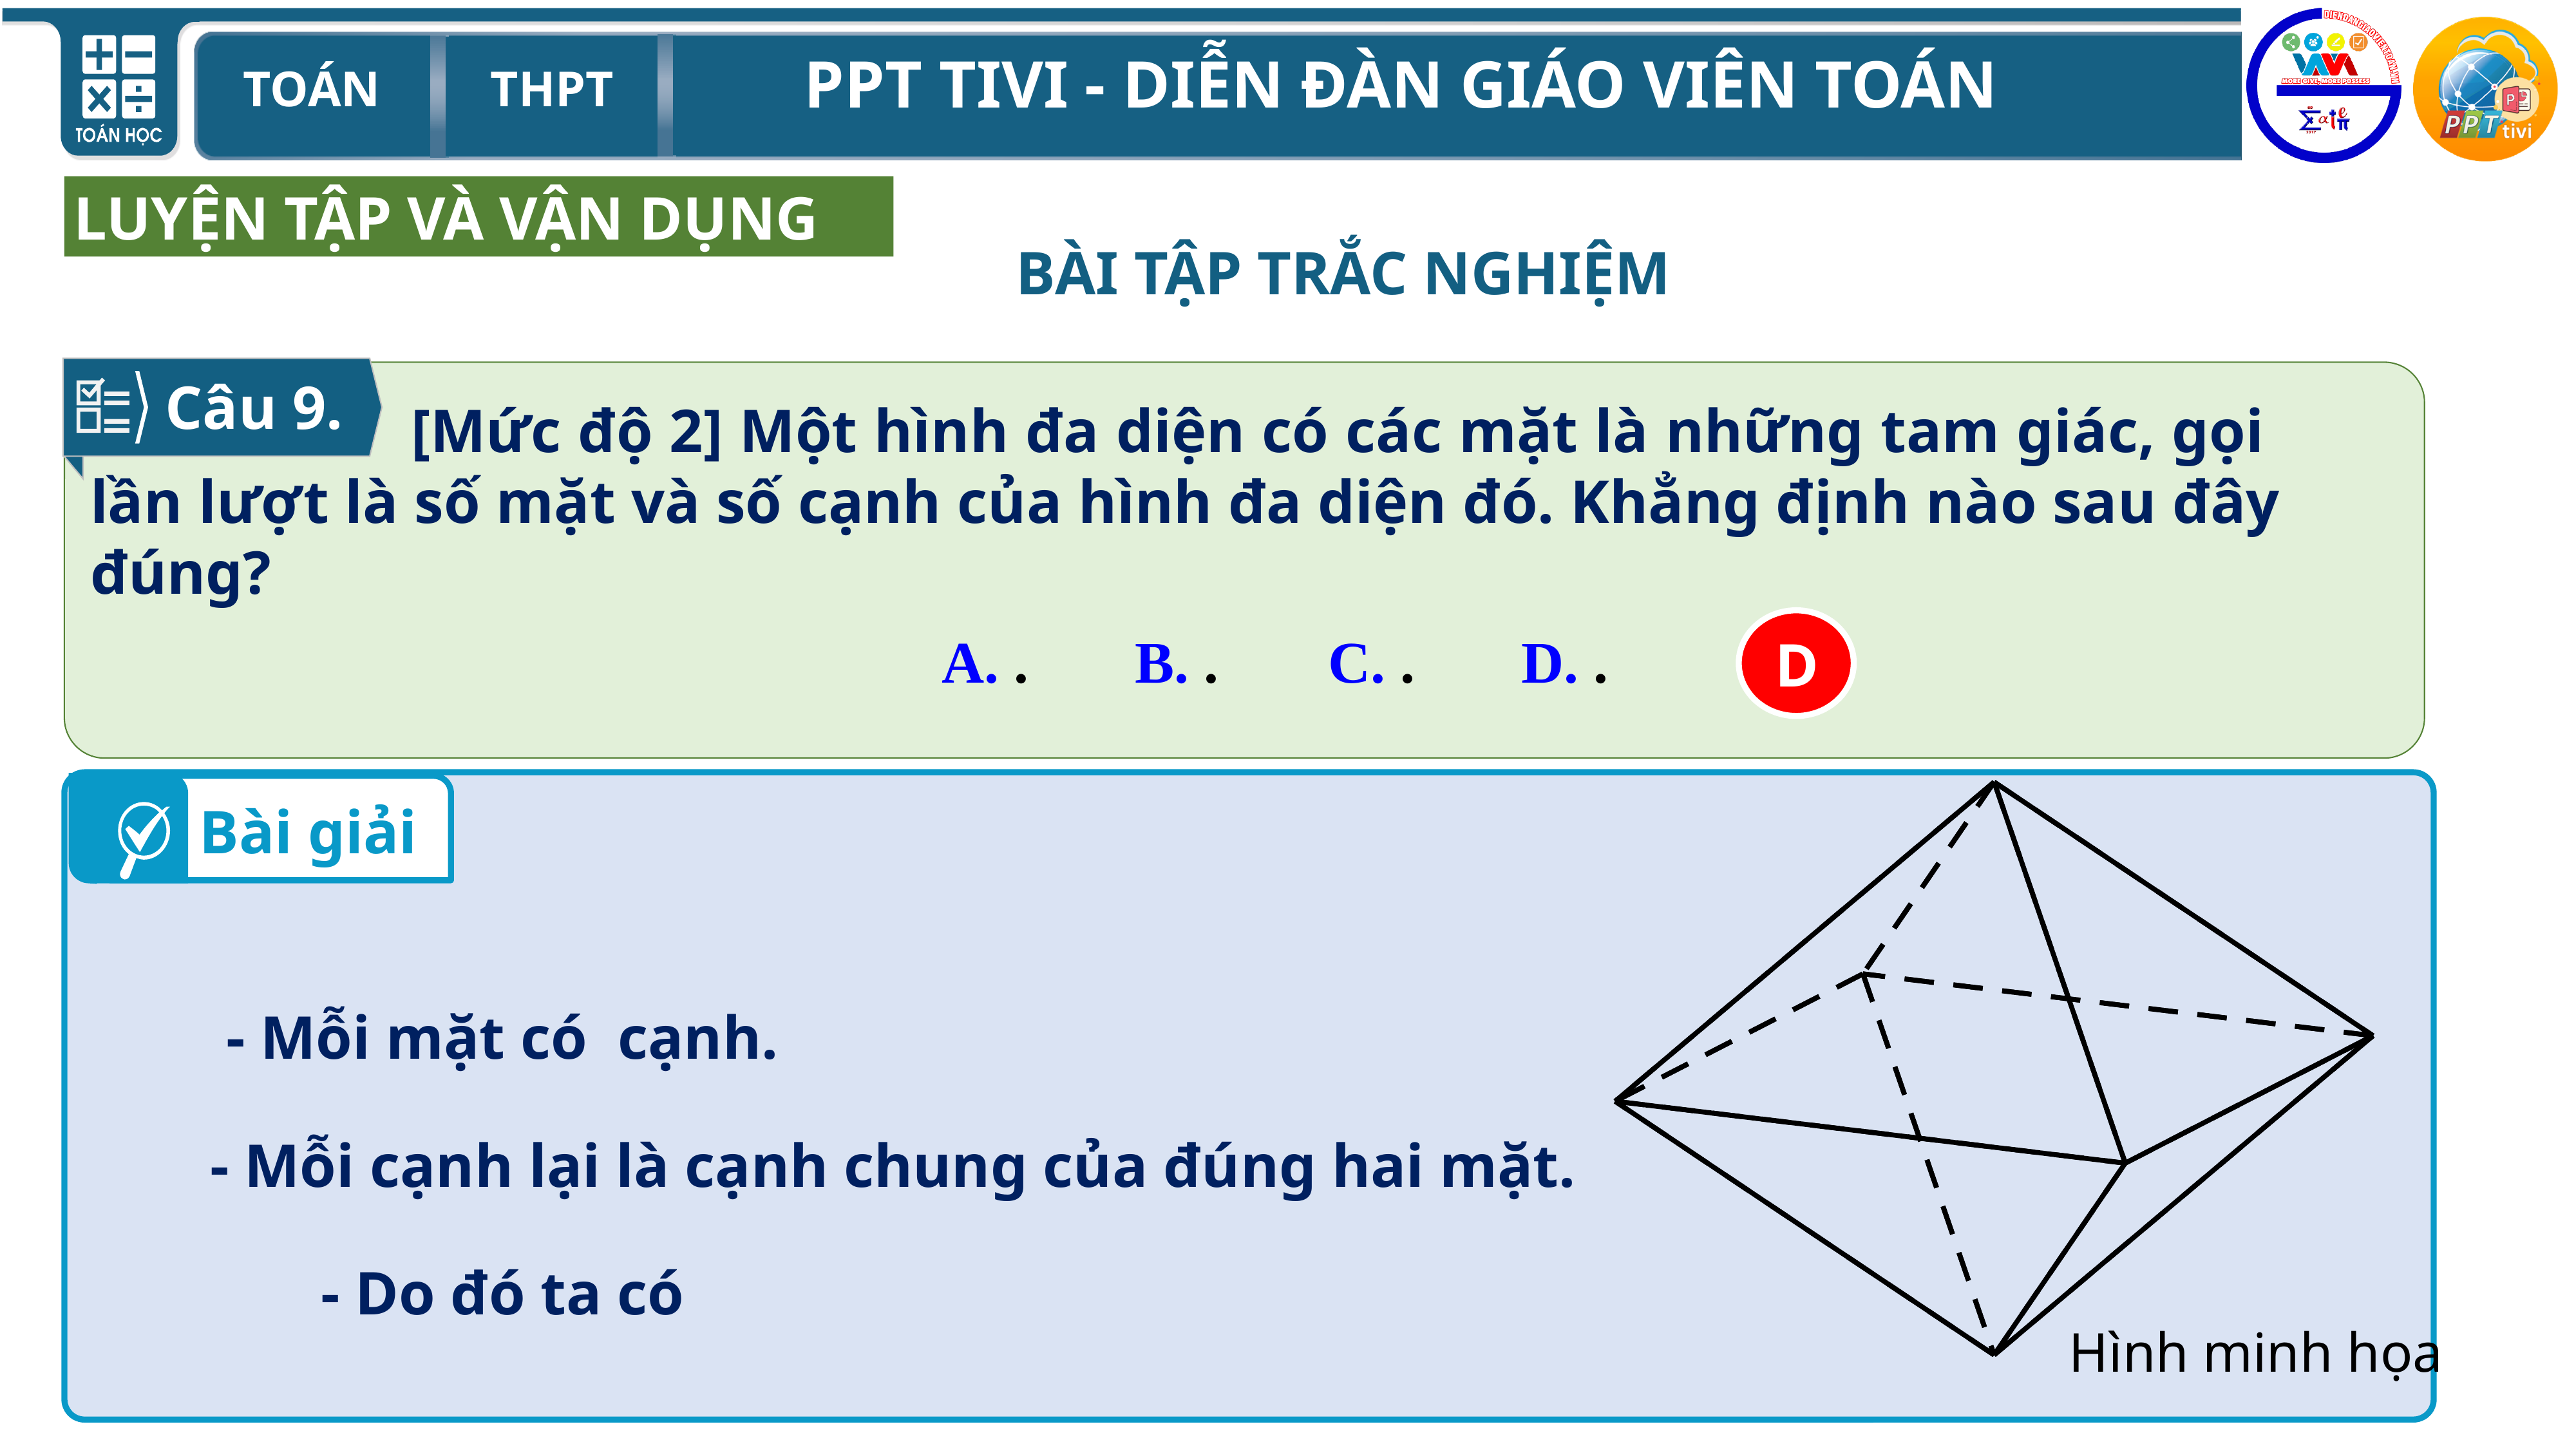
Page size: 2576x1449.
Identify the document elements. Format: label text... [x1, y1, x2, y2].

picture [2, 22, 2242, 160]
text_box Bài giải [189, 789, 451, 870]
text_box - Mỗi cạnh lại là cạnh chung của đúng hai mặt. [200, 1123, 1566, 1204]
text_box [63, 772, 2435, 1421]
picture [1566, 746, 2422, 770]
picture [2412, 16, 2558, 162]
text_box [62, 358, 383, 479]
text_box [71, 775, 186, 882]
text_box [63, 361, 2425, 759]
picture [1566, 776, 2422, 1394]
text_box [173, 775, 451, 880]
picture [2246, 8, 2401, 163]
text_box D [1738, 609, 1855, 717]
text_box Hình minh họa [2422, 1313, 2511, 1388]
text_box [64, 169, 1940, 313]
text_box [118, 802, 171, 880]
